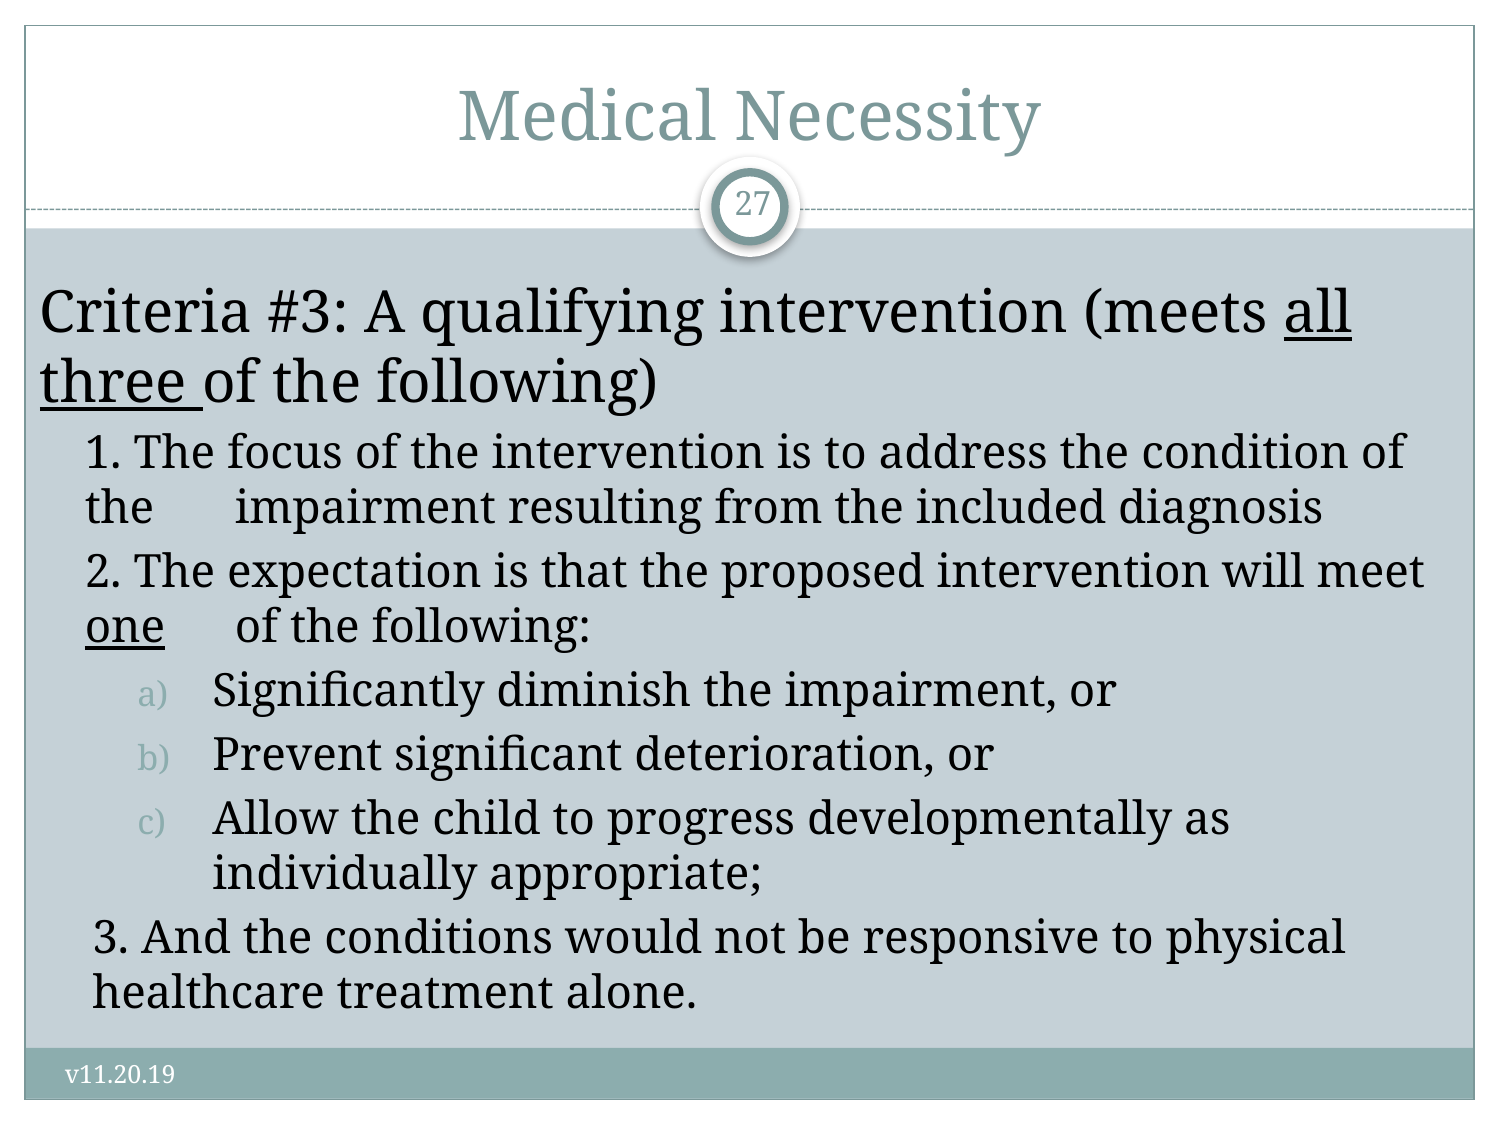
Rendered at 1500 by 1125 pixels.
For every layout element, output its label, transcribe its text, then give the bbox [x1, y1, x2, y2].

slide_number 27 [715, 168, 791, 241]
footer v11.20.19 [50, 1051, 638, 1112]
title Medical Necessity [49, 37, 1450, 162]
list Criteria #3: A qualifying intervention (meets all three of the following) 1. The focus of the intervention is to address the condition of the impairment resulting from the included diagnosis 2. The expectation is that the proposed intervention will meet one of the following: Significantly diminish the impairment, or Prevent significant deterioration, or Allow the child to progress developmentally as individually appropriate; 3. And the conditions would not be responsive to physical healthcare treatment alone. [24, 187, 1475, 1050]
